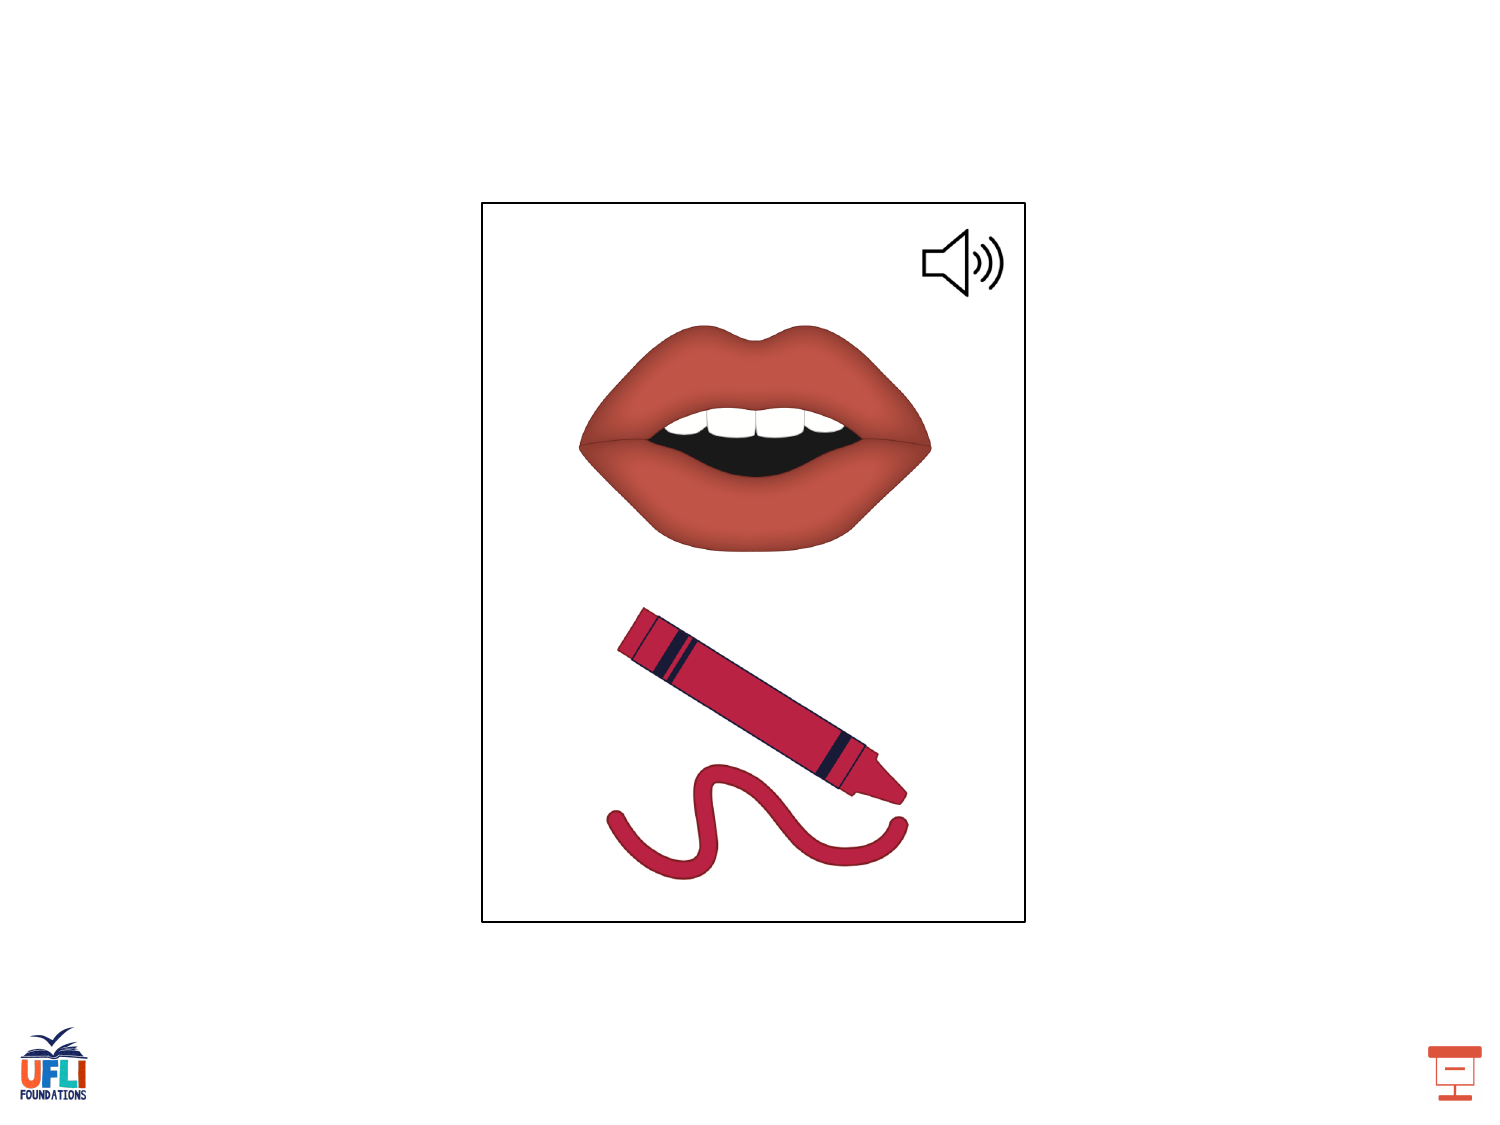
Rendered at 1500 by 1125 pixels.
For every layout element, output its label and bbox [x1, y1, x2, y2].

picture [16, 1027, 90, 1103]
picture [1427, 1043, 1484, 1104]
picture [483, 203, 1024, 921]
